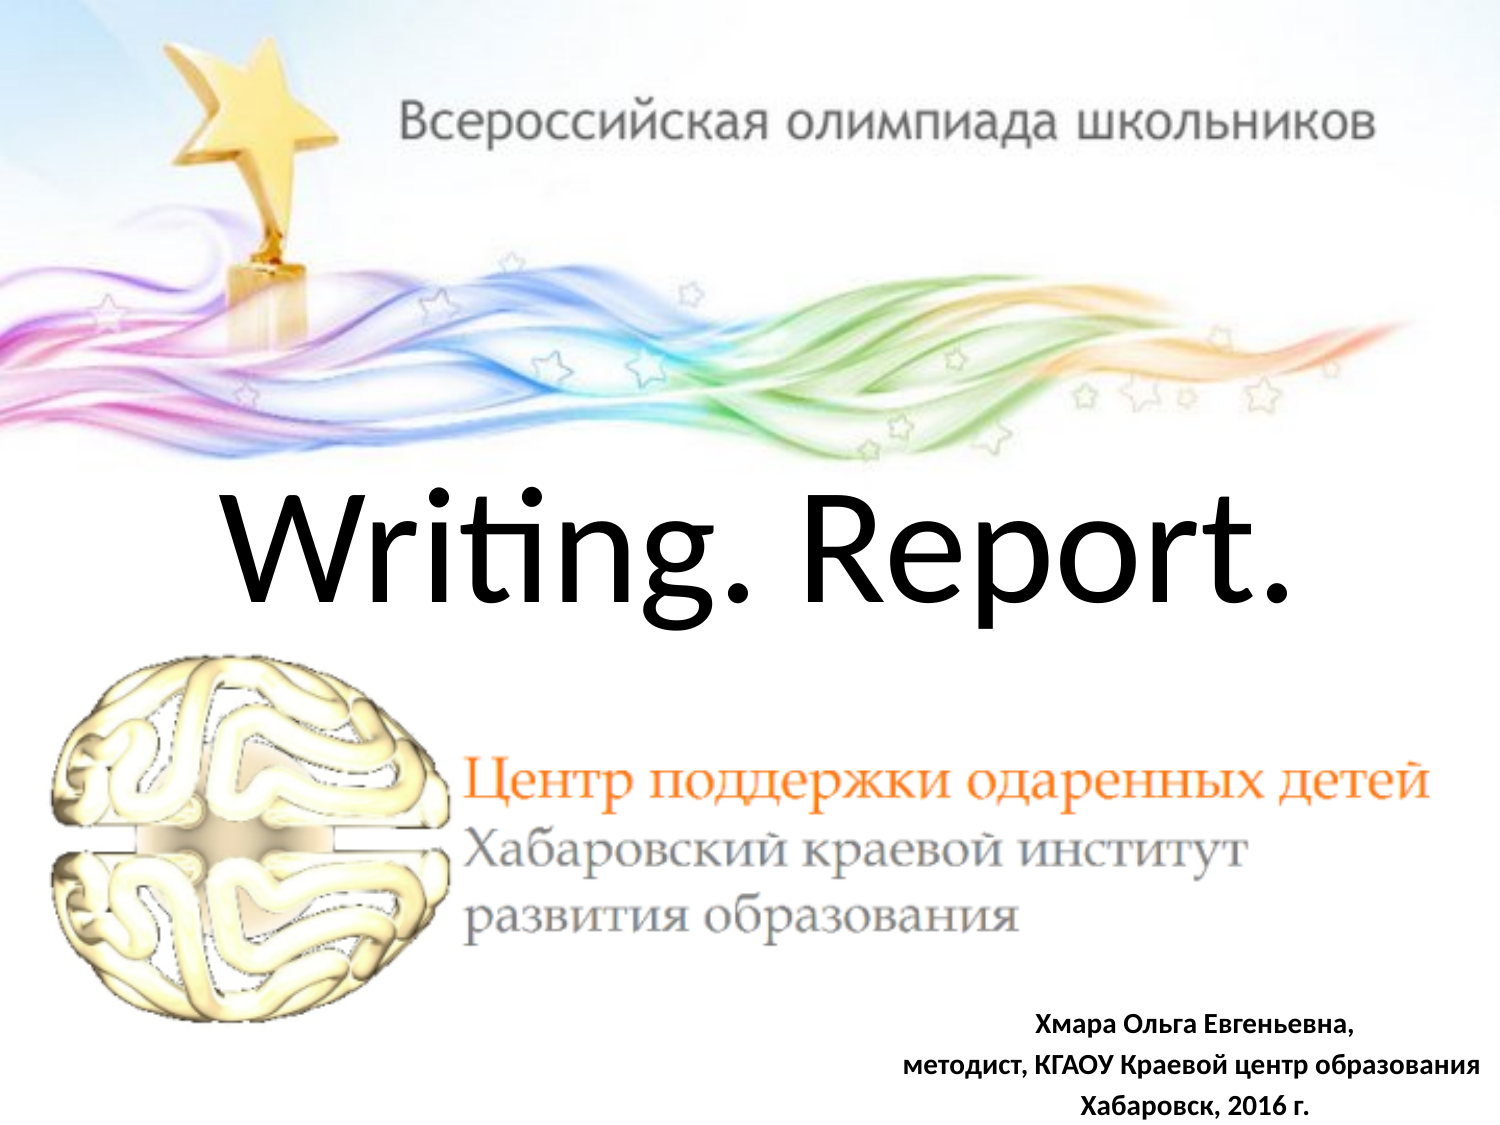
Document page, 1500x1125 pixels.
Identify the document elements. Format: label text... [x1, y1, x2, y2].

picture [0, 620, 1481, 1064]
picture [0, 0, 1500, 512]
text_box Хмара Ольга Евгеньевна, методист, КГАОУ Краевой центр образования Хабаровск, 2016 г. [843, 996, 1500, 1102]
title Writing. Report. [140, 521, 1416, 619]
